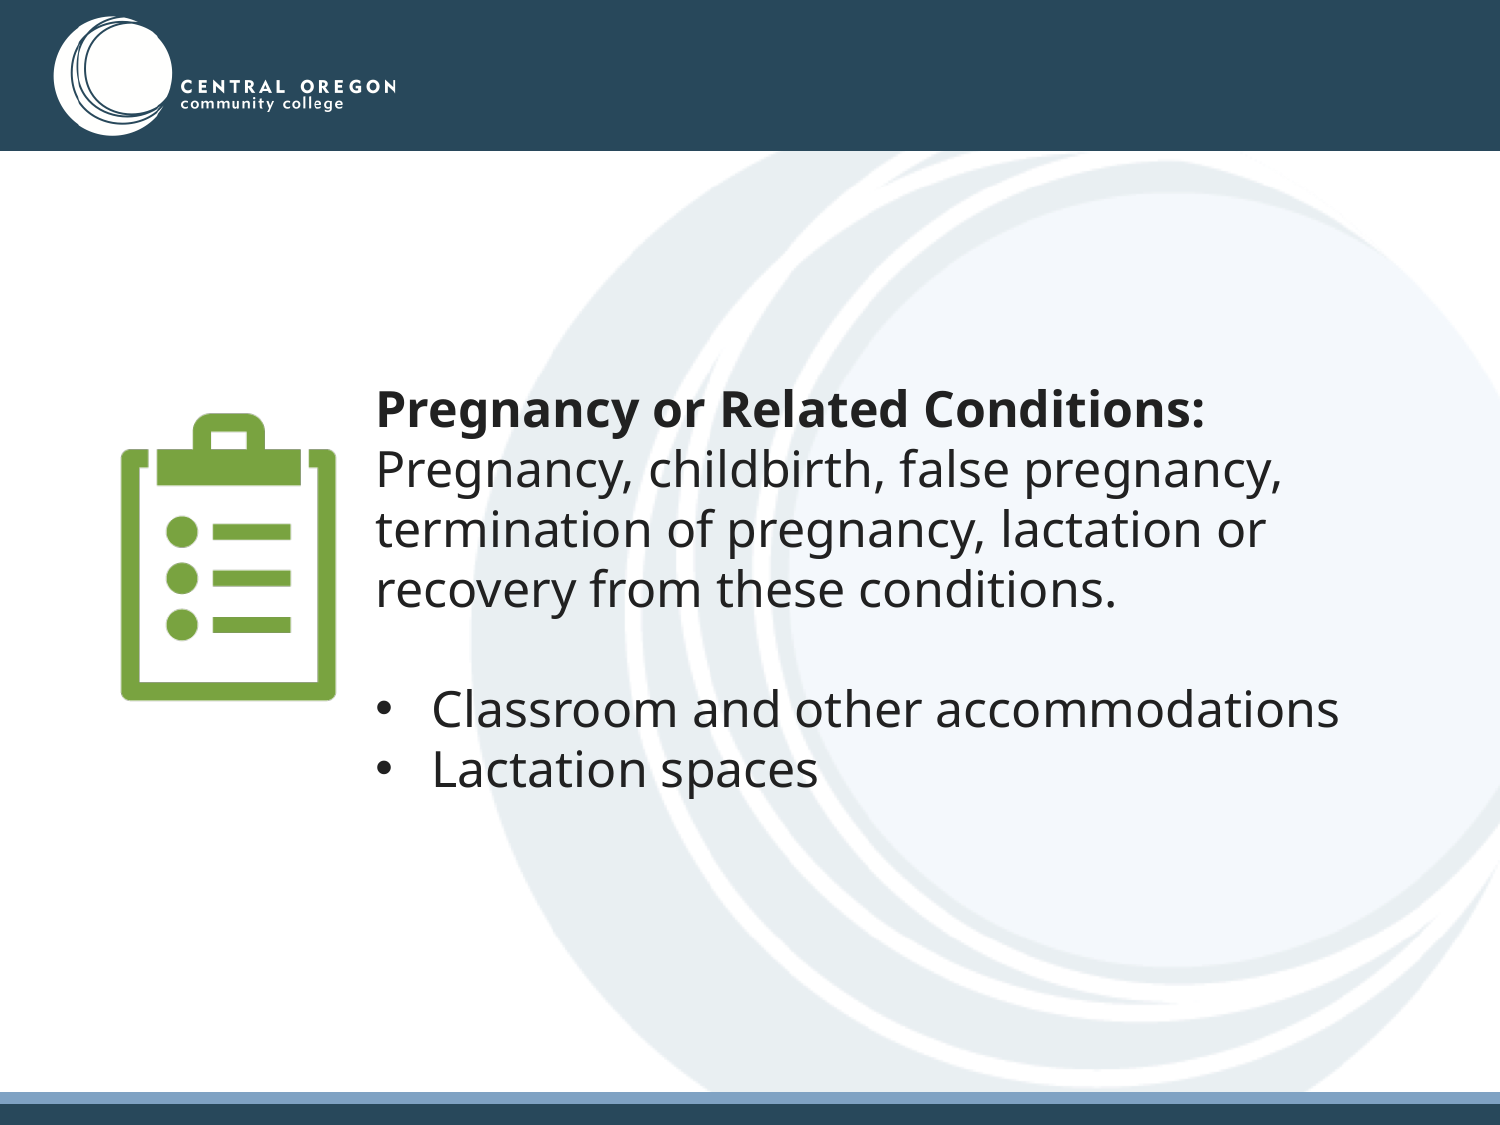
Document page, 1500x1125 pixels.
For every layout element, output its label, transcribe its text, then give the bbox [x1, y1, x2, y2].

picture [0, 0, 1500, 1125]
text_box Pregnancy or Related Conditions: Pregnancy, childbirth, false pregnancy, termination of pregnancy, lactation or recovery from these conditions. Classroom and other accommodations Lactation spaces [360, 370, 1445, 805]
